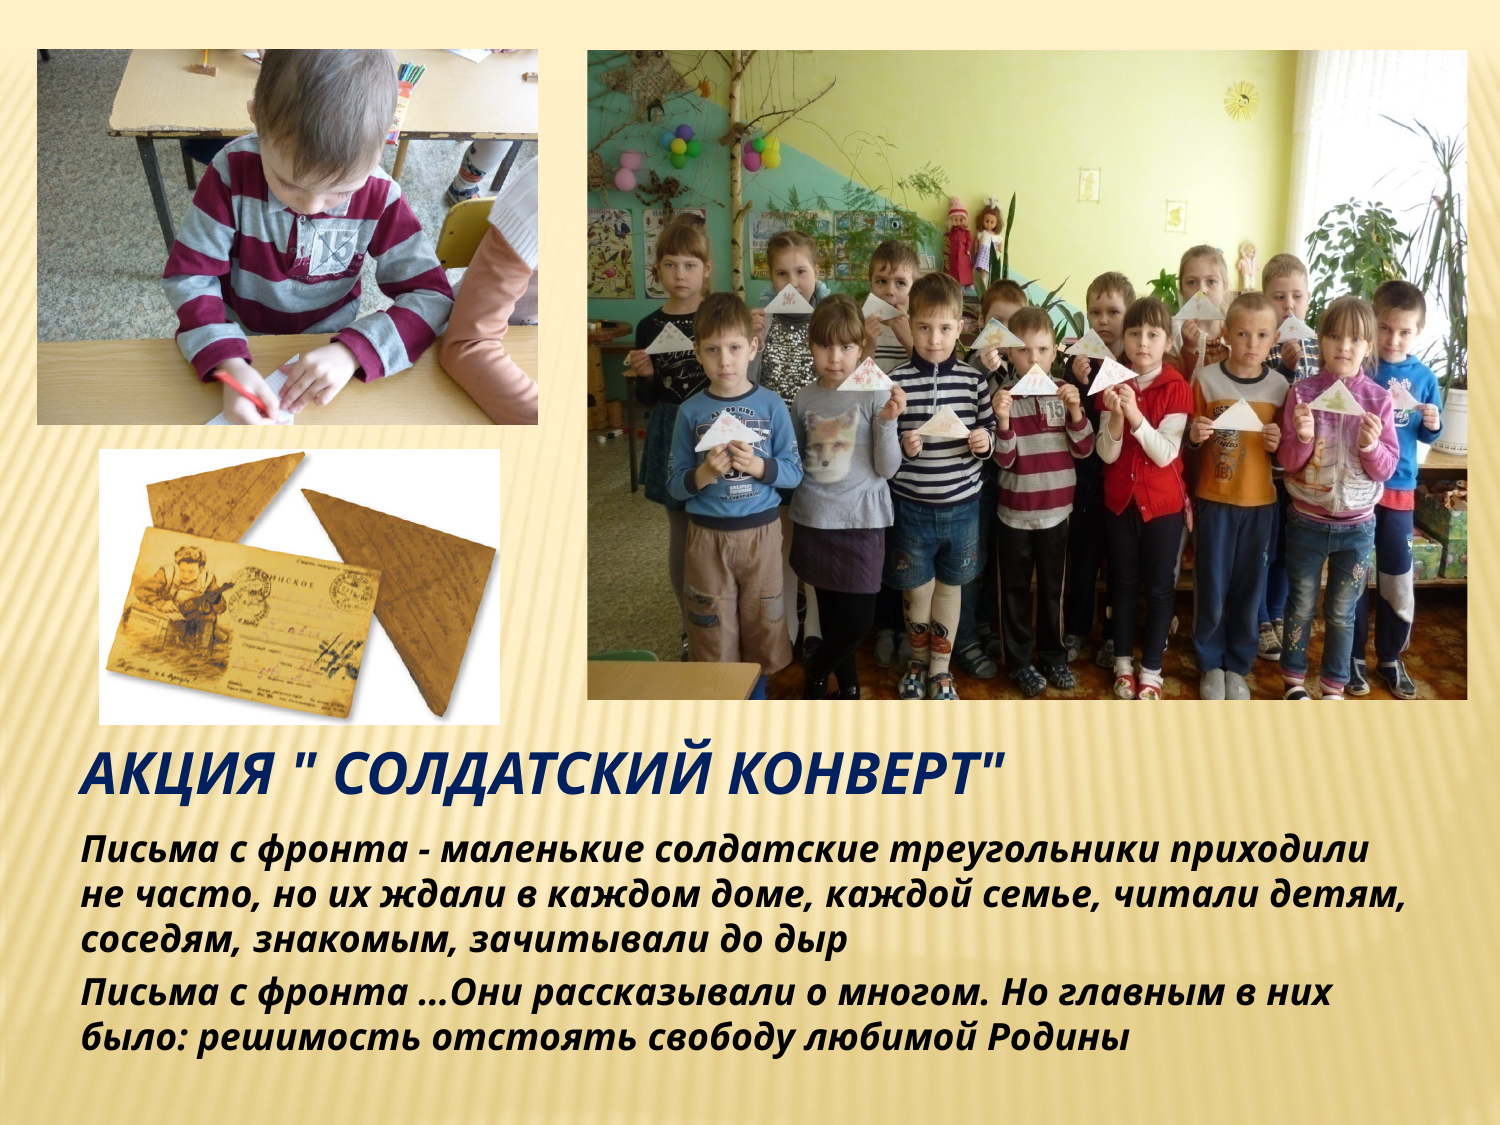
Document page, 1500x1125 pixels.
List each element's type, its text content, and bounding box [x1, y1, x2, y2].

list Письма с фронта - маленькие солдатские треугольники приходили не часто, но их ждали в каждом доме, каждой семье, читали детям, соседям, знакомым, зачитывали до дыр Письма с фронта …Они рассказывали о многом. Но главным в них было: решимость отстоять свободу любимой Родины [62, 825, 1425, 1063]
picture [99, 449, 501, 726]
picture [37, 49, 538, 426]
title АКЦИЯ " СОЛДАТСКИЙ КОНВЕРТ" [62, 774, 1025, 825]
picture [587, 49, 1468, 700]
